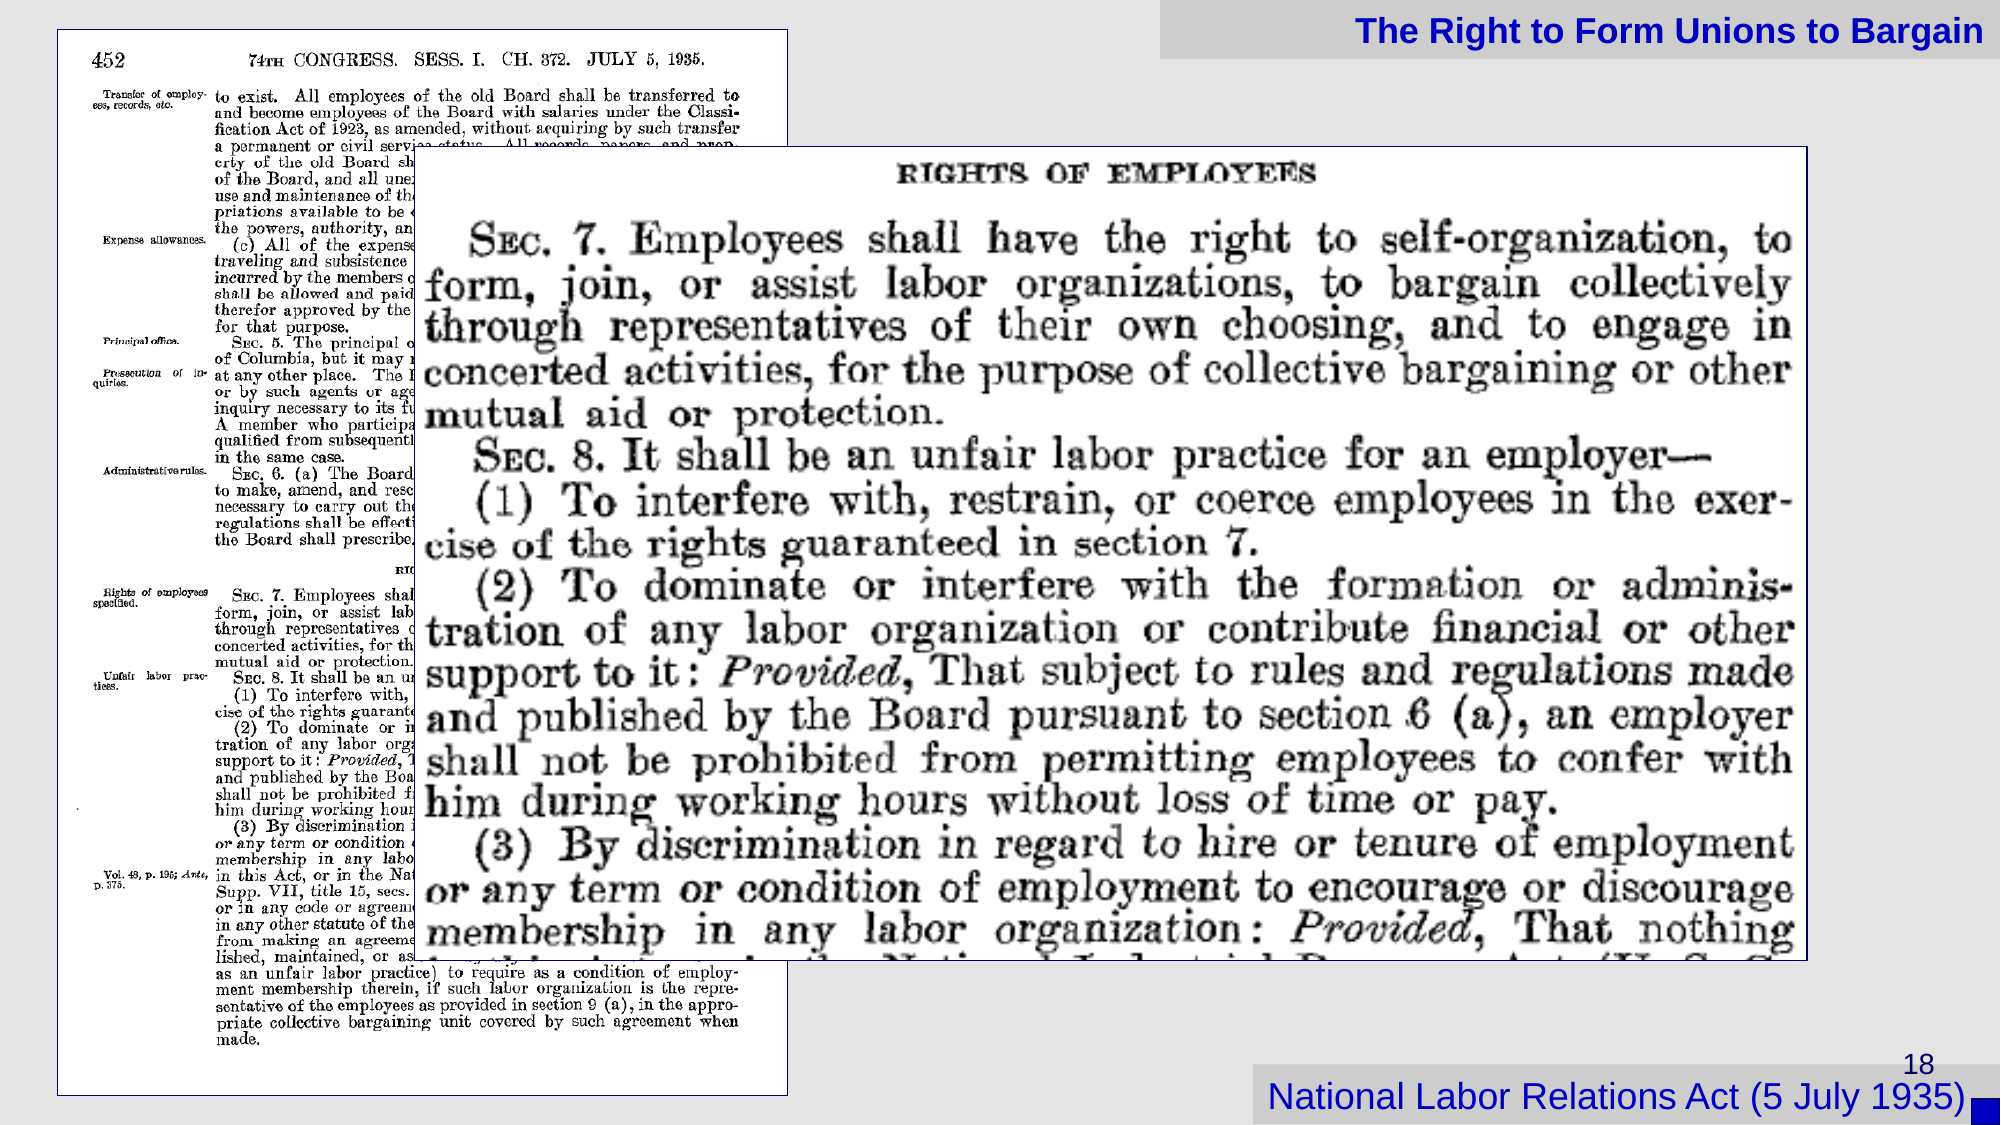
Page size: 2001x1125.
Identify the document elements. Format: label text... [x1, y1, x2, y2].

text_box [1971, 1099, 2000, 1125]
title The Right to Form Unions to Bargain [1159, 0, 2000, 60]
text_box National Labor Relations Act (5 July 1935) [1252, 1064, 2000, 1125]
picture [57, 29, 1807, 1096]
slide_number 18 [1533, 1024, 1951, 1064]
